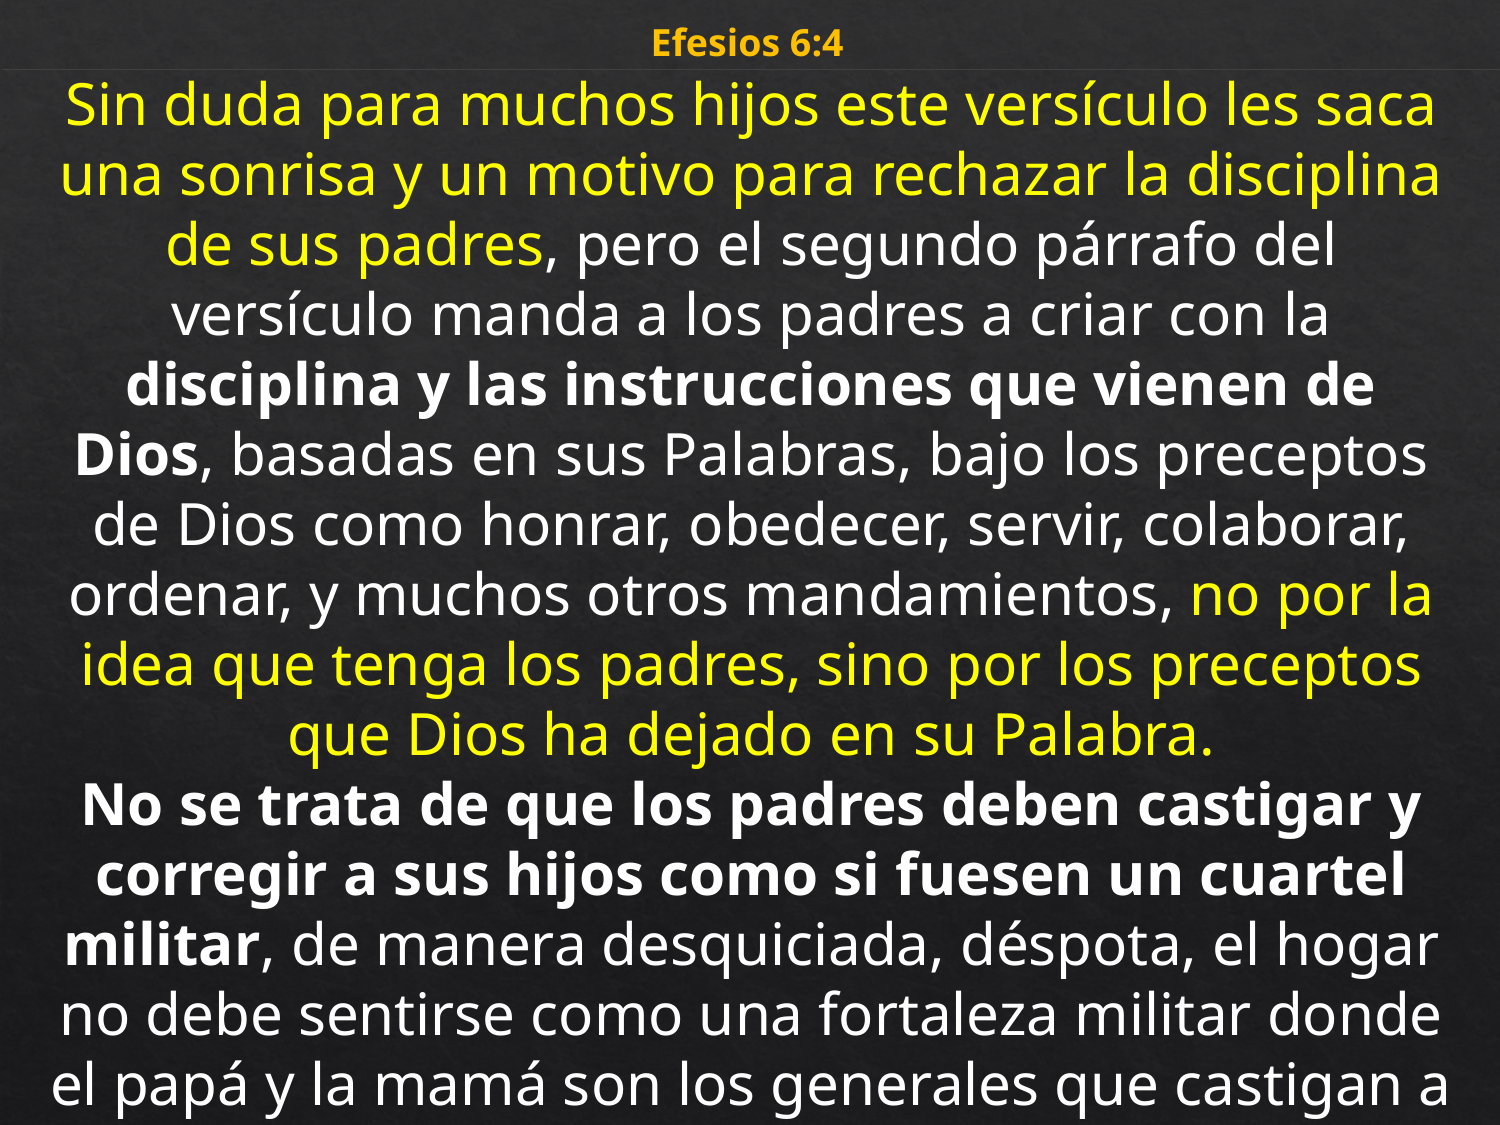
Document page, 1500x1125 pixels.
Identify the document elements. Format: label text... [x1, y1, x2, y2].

text_box Sin duda para muchos hijos este versículo les saca una sonrisa y un motivo para rechazar la disciplina de sus padres, pero el segundo párrafo del versículo manda a los padres a criar con la disciplina y las instrucciones que vienen de Dios, basadas en sus Palabras, bajo los preceptos de Dios como honrar, obedecer, servir, colaborar, ordenar, y muchos otros mandamientos, no por la idea que tenga los padres, sino por los preceptos que Dios ha dejado en su Palabra. No se trata de que los padres deben castigar y corregir a sus hijos como si fuesen un cuartel militar, de manera desquiciada, déspota, el hogar no debe sentirse como una fortaleza militar donde el papá y la mamá son los generales que castigan a sus hijos porque les plazca. [2, 78, 1500, 1125]
text_box Efesios 6:4 [0, 11, 1497, 71]
